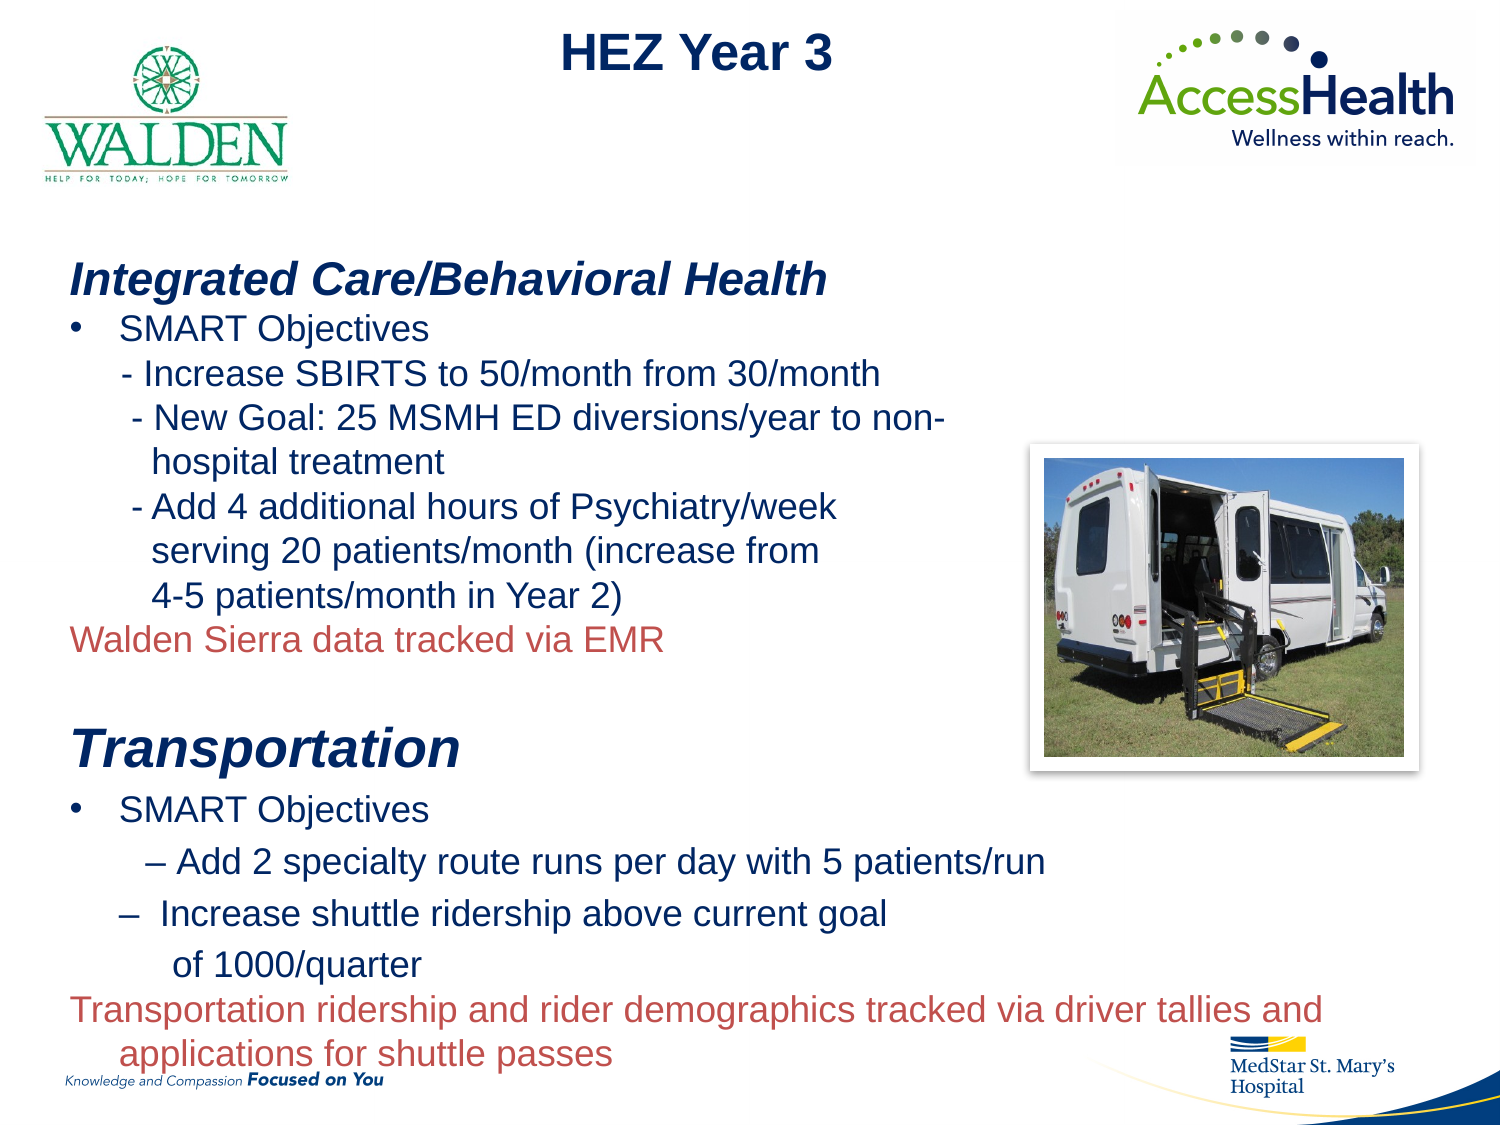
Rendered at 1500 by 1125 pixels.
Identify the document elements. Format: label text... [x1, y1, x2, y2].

picture [0, 0, 1500, 1125]
list Integrated Care/Behavioral Health SMART Objectives - Increase SBIRTS to 50/month from 30/month - New Goal: 25 MSMH ED diversions/year to non- hospital treatment - Add 4 additional hours of Psychiatry/week serving 20 patients/month (increase from 4-5 patients/month in Year 2) Walden Sierra data tracked via EMR Transportation SMART Objectives – Add 2 specialty route runs per day with 5 patients/run – Increase shuttle ridership above current goal of 1000/quarter Transportation ridership and rider demographics tracked via driver tallies and applications for shuttle passes [54, 240, 1405, 1083]
title HEZ Year 3 [29, 10, 1113, 152]
